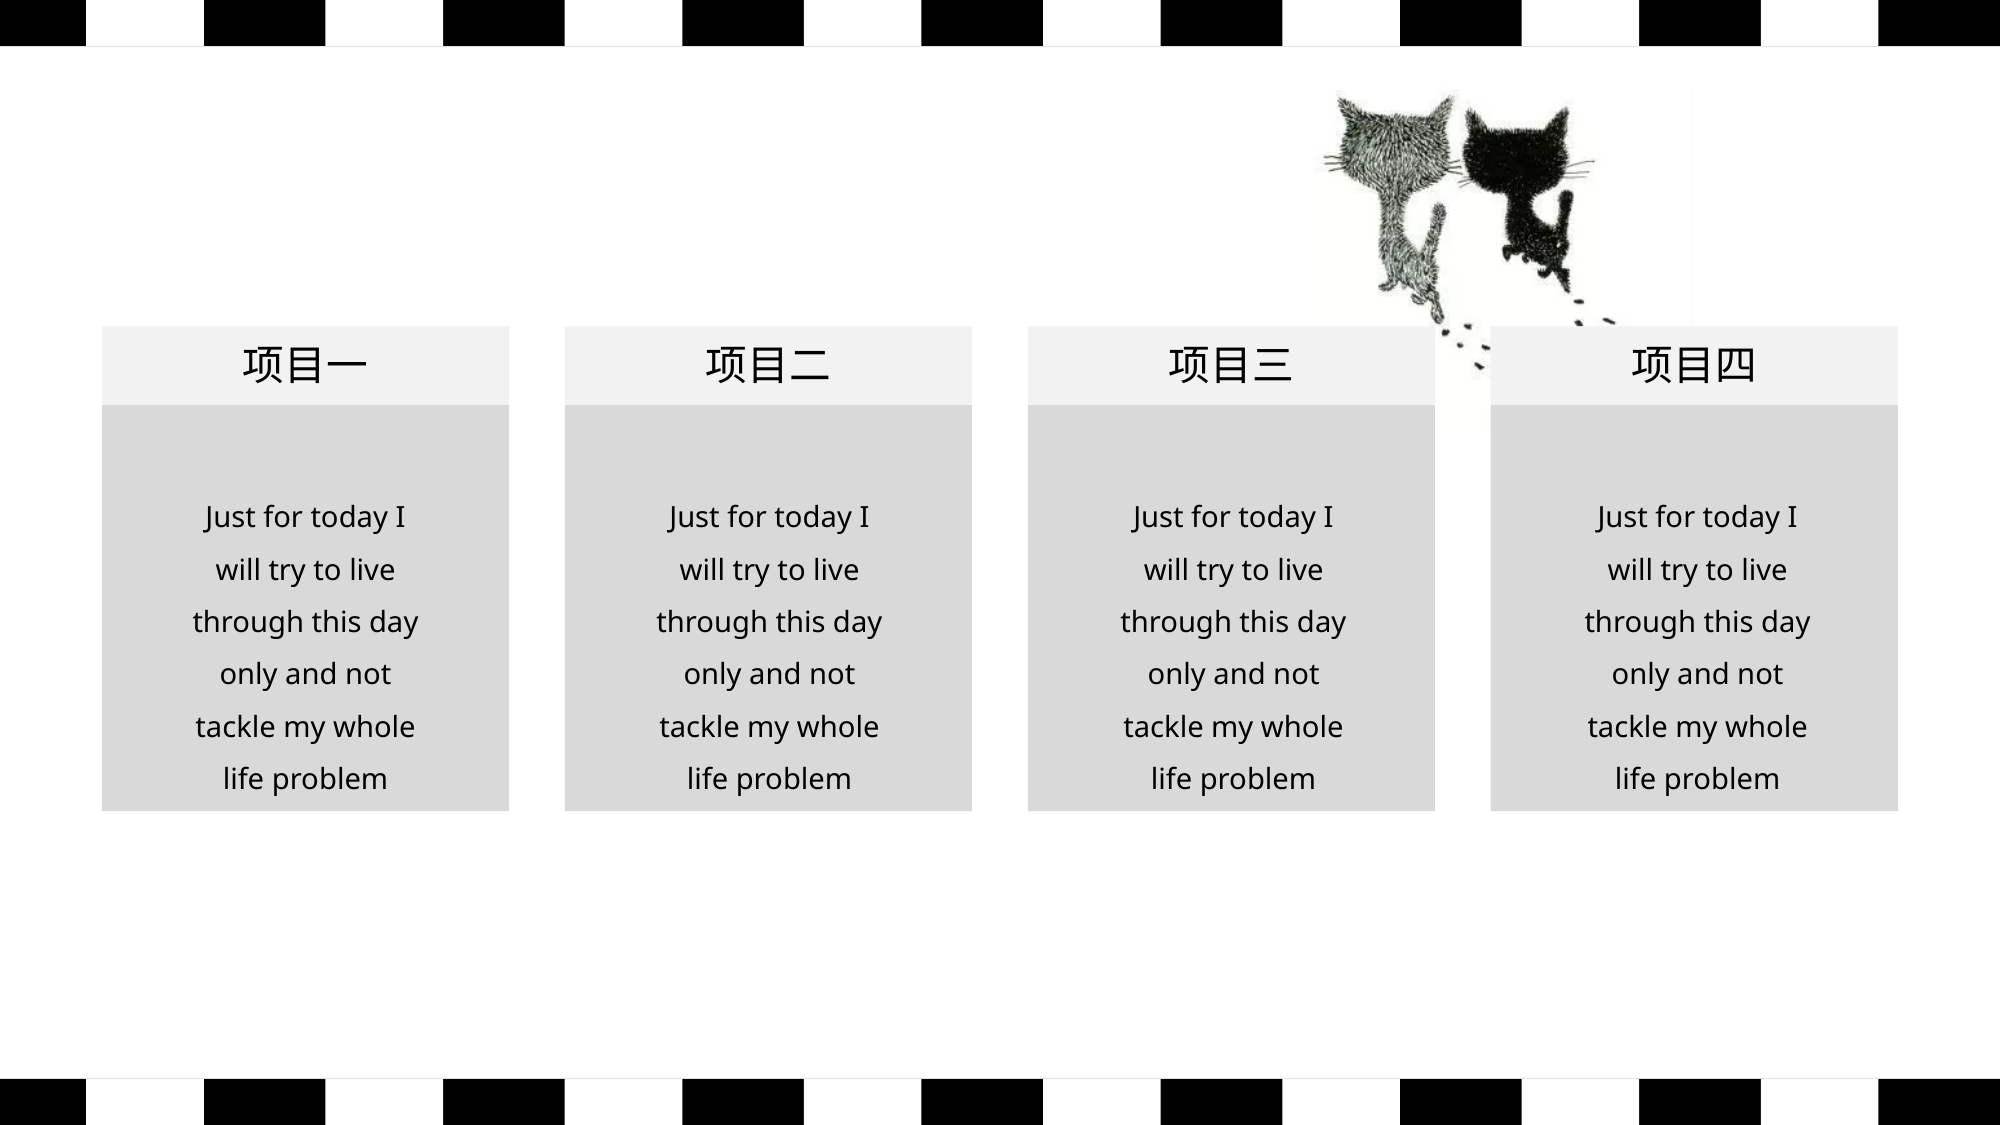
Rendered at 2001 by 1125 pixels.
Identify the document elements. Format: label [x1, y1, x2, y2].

picture [1310, 86, 1694, 440]
text_box [101, 326, 510, 812]
text_box [1027, 326, 1436, 812]
text_box [0, 1078, 2000, 1125]
text_box [564, 326, 973, 812]
text_box [0, 0, 2000, 47]
text_box [1490, 326, 1898, 812]
